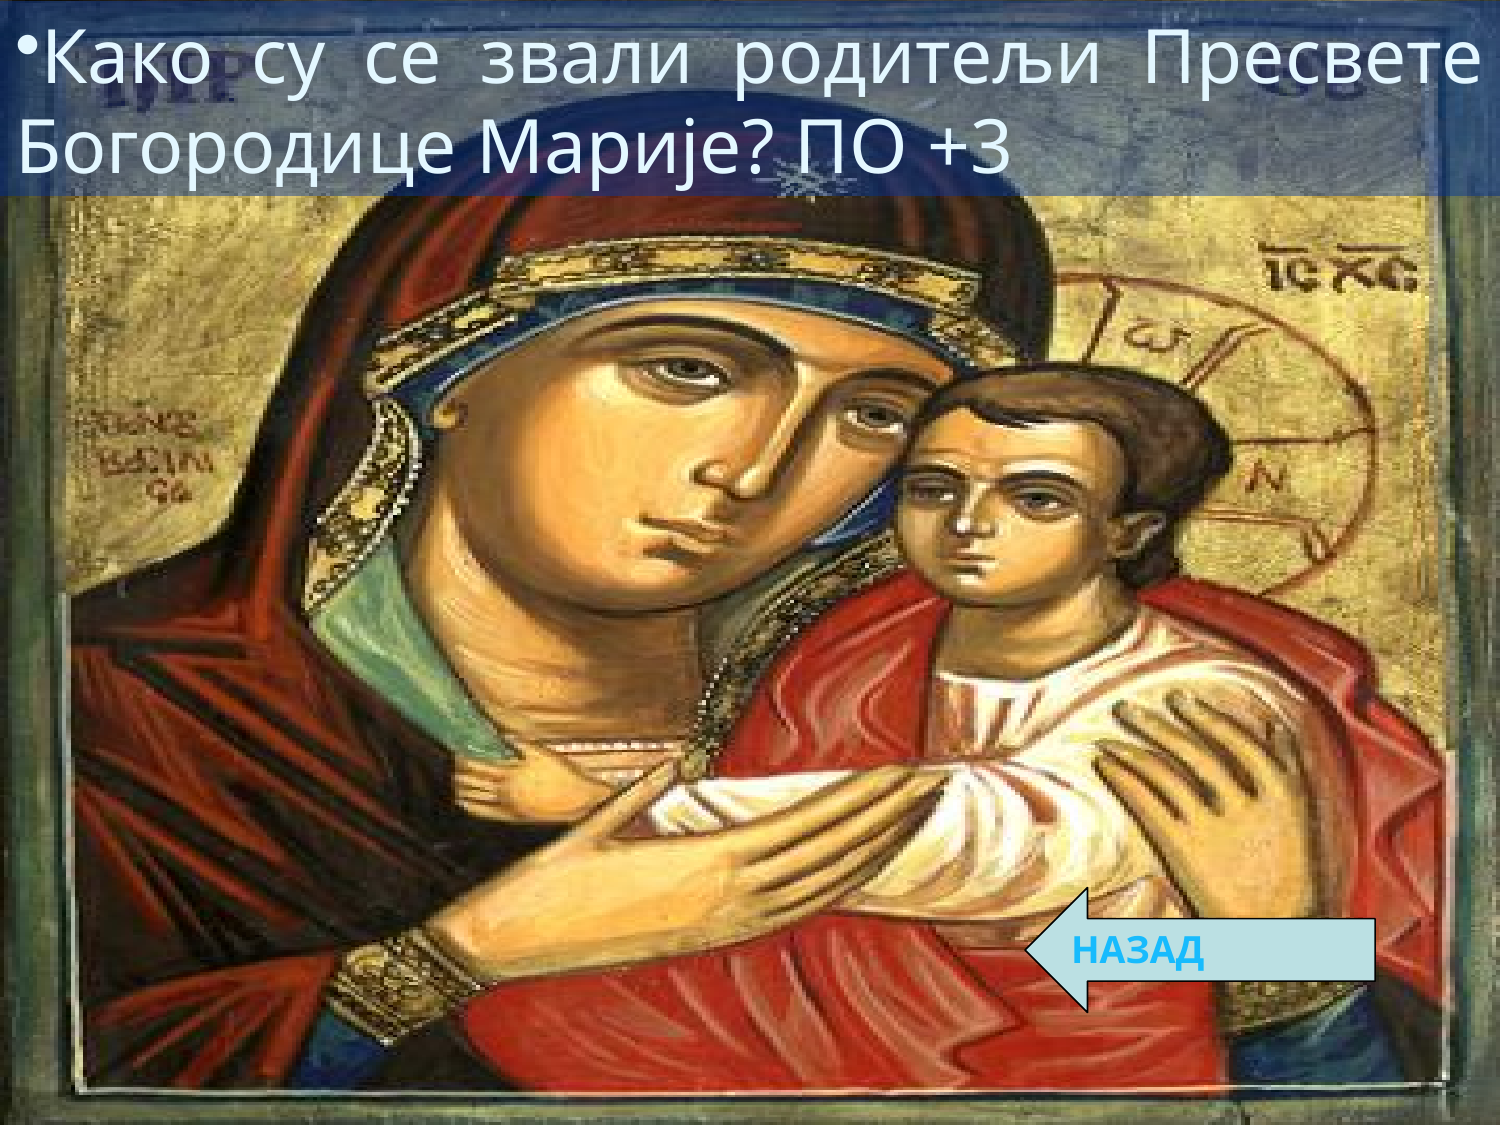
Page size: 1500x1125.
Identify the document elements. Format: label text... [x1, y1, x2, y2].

picture [0, 196, 1500, 1125]
text_box Како су се звали родитељи Пресвете Богородице Марије? ПО +3 [0, 0, 1500, 196]
text_box НАЗАД [1025, 887, 1376, 1013]
